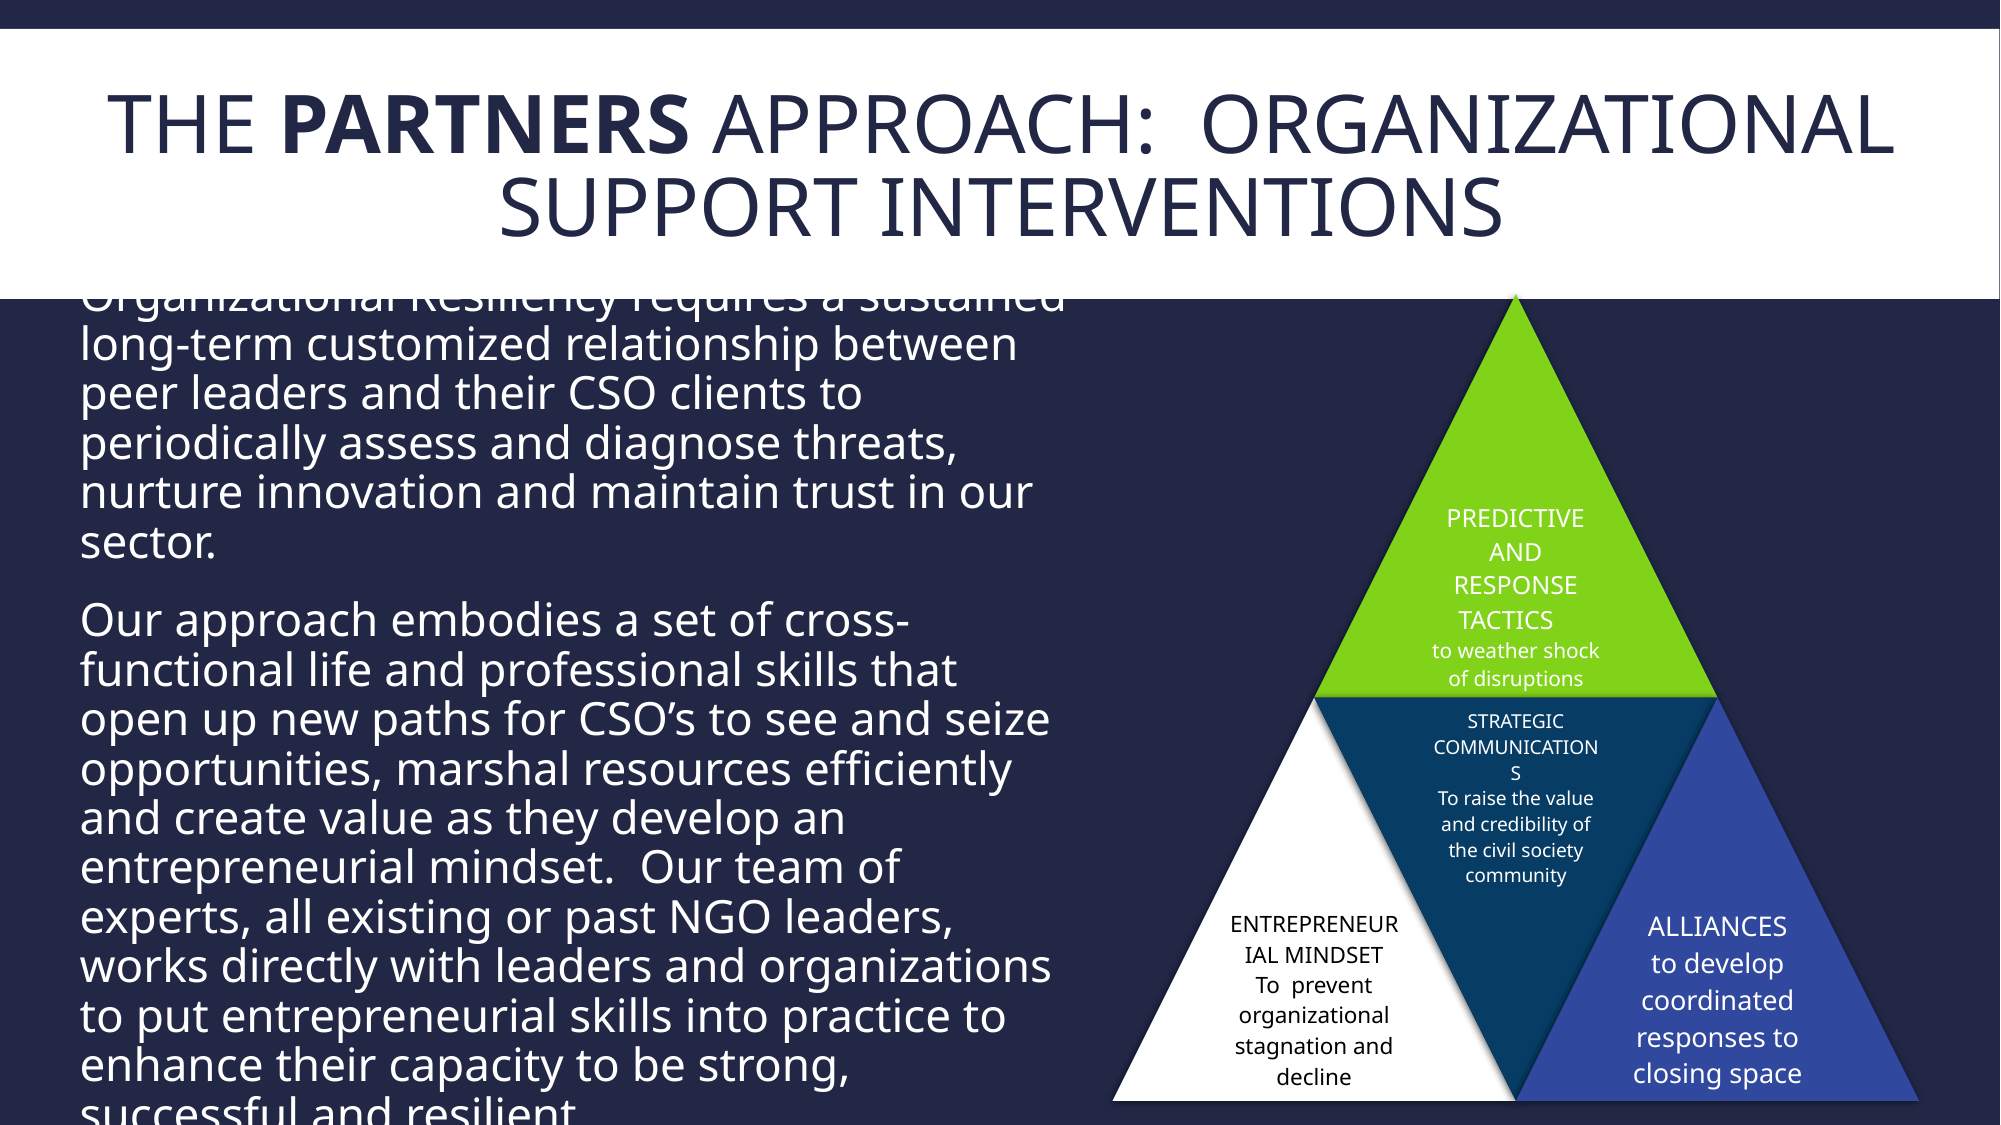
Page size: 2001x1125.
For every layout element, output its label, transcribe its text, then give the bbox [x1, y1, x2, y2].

title The Partners Approach: Organizational Support Interventions [85, 46, 1919, 295]
list Organizational Resiliency requires a sustained long-term customized relationship between peer leaders and their CSO clients to periodically assess and diagnose threats, nurture innovation and maintain trust in our sector. Our approach embodies a set of cross-functional life and professional skills that open up new paths for CSO’s to see and seize opportunities, marshal resources efficiently and create value as they develop an entrepreneurial mindset. Our team of experts, all existing or past NGO leaders, works directly with leaders and organizations to put entrepreneurial skills into practice to enhance their capacity to be strong, successful and resilient. [64, 310, 932, 1103]
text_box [938, 293, 2000, 1102]
